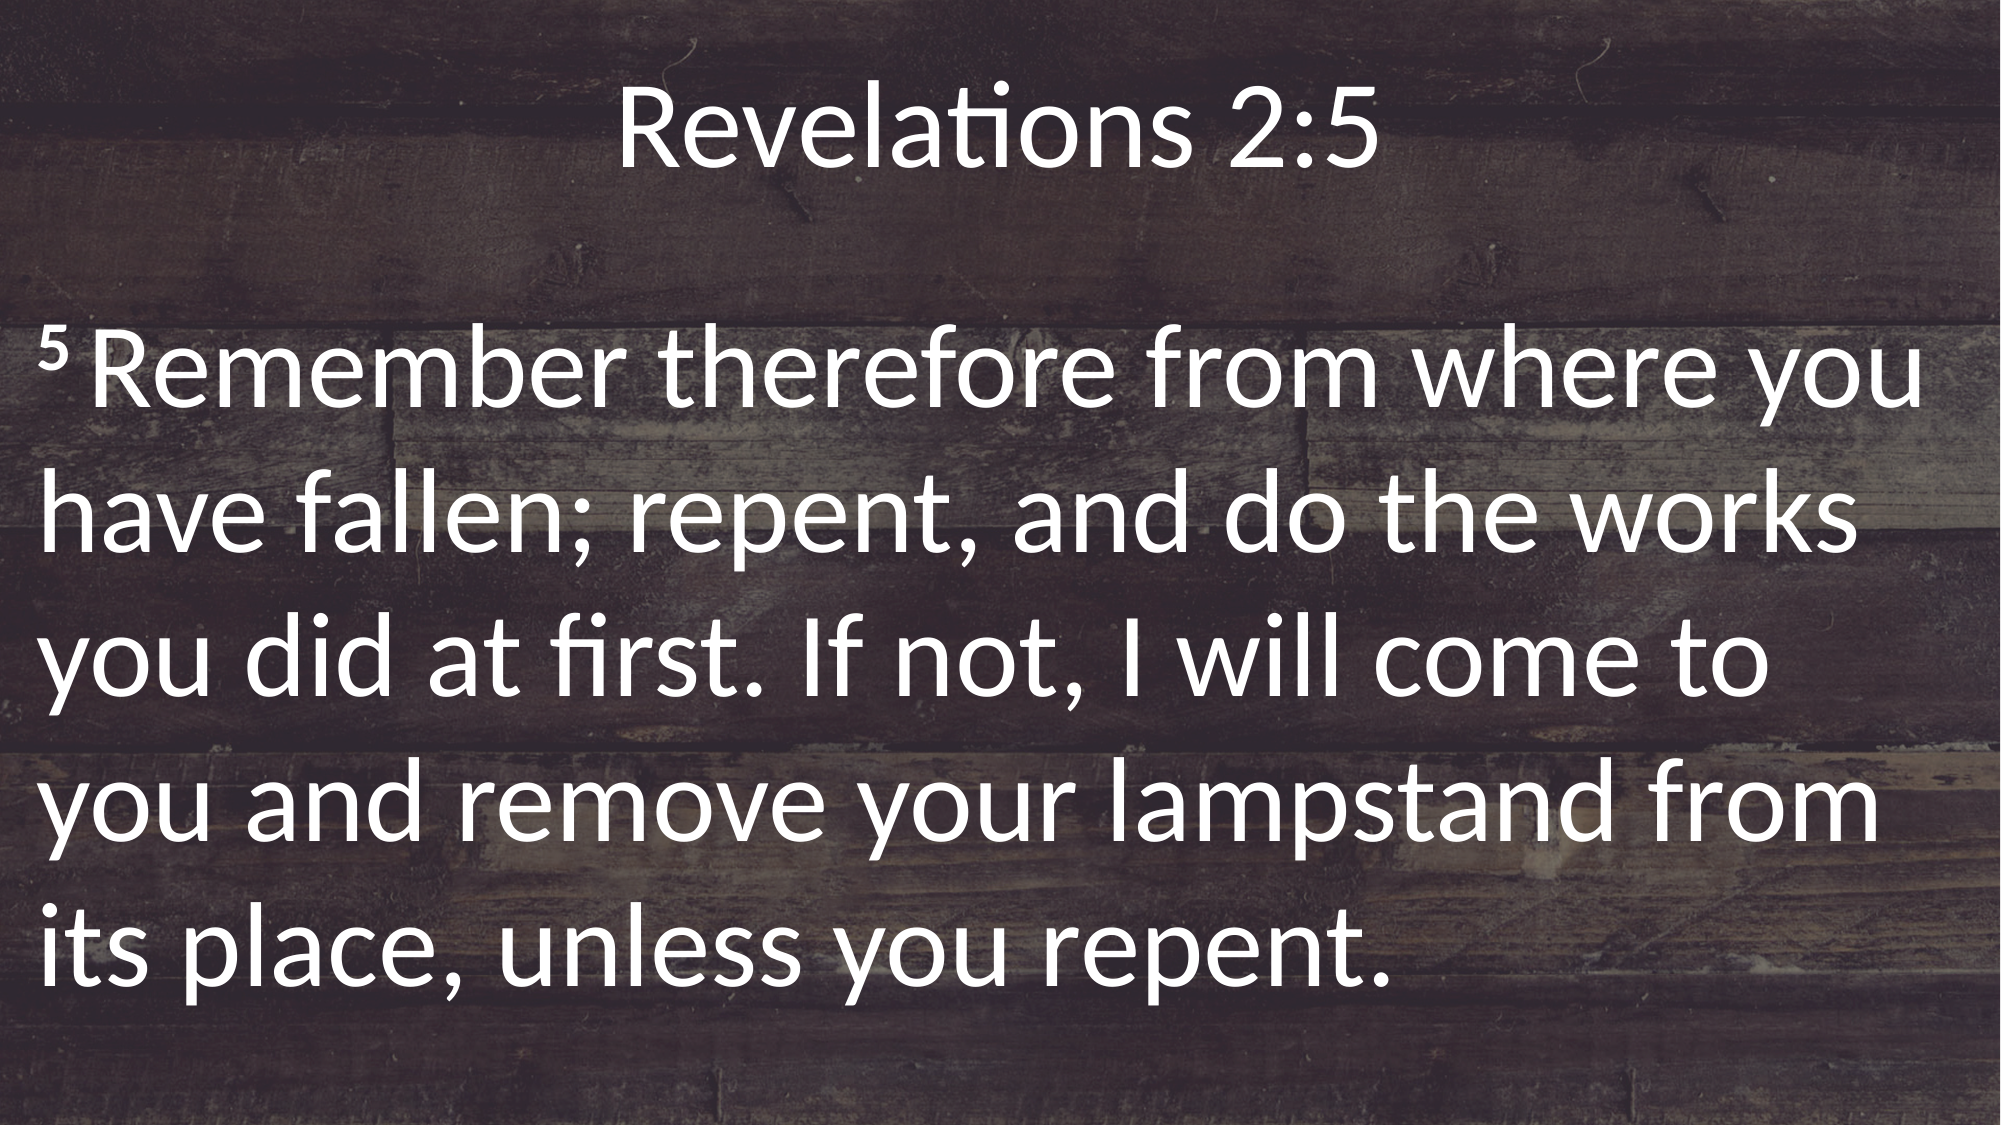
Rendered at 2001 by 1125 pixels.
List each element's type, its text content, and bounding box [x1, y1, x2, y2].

picture [0, 0, 2001, 1125]
text_box 5 Remember therefore from where you have fallen; repent, and do the works you did at first. If not, I will come to you and remove your lampstand from its place, unless you repent. [21, 278, 1979, 1019]
text_box Revelations 2:5 [277, 35, 1723, 200]
